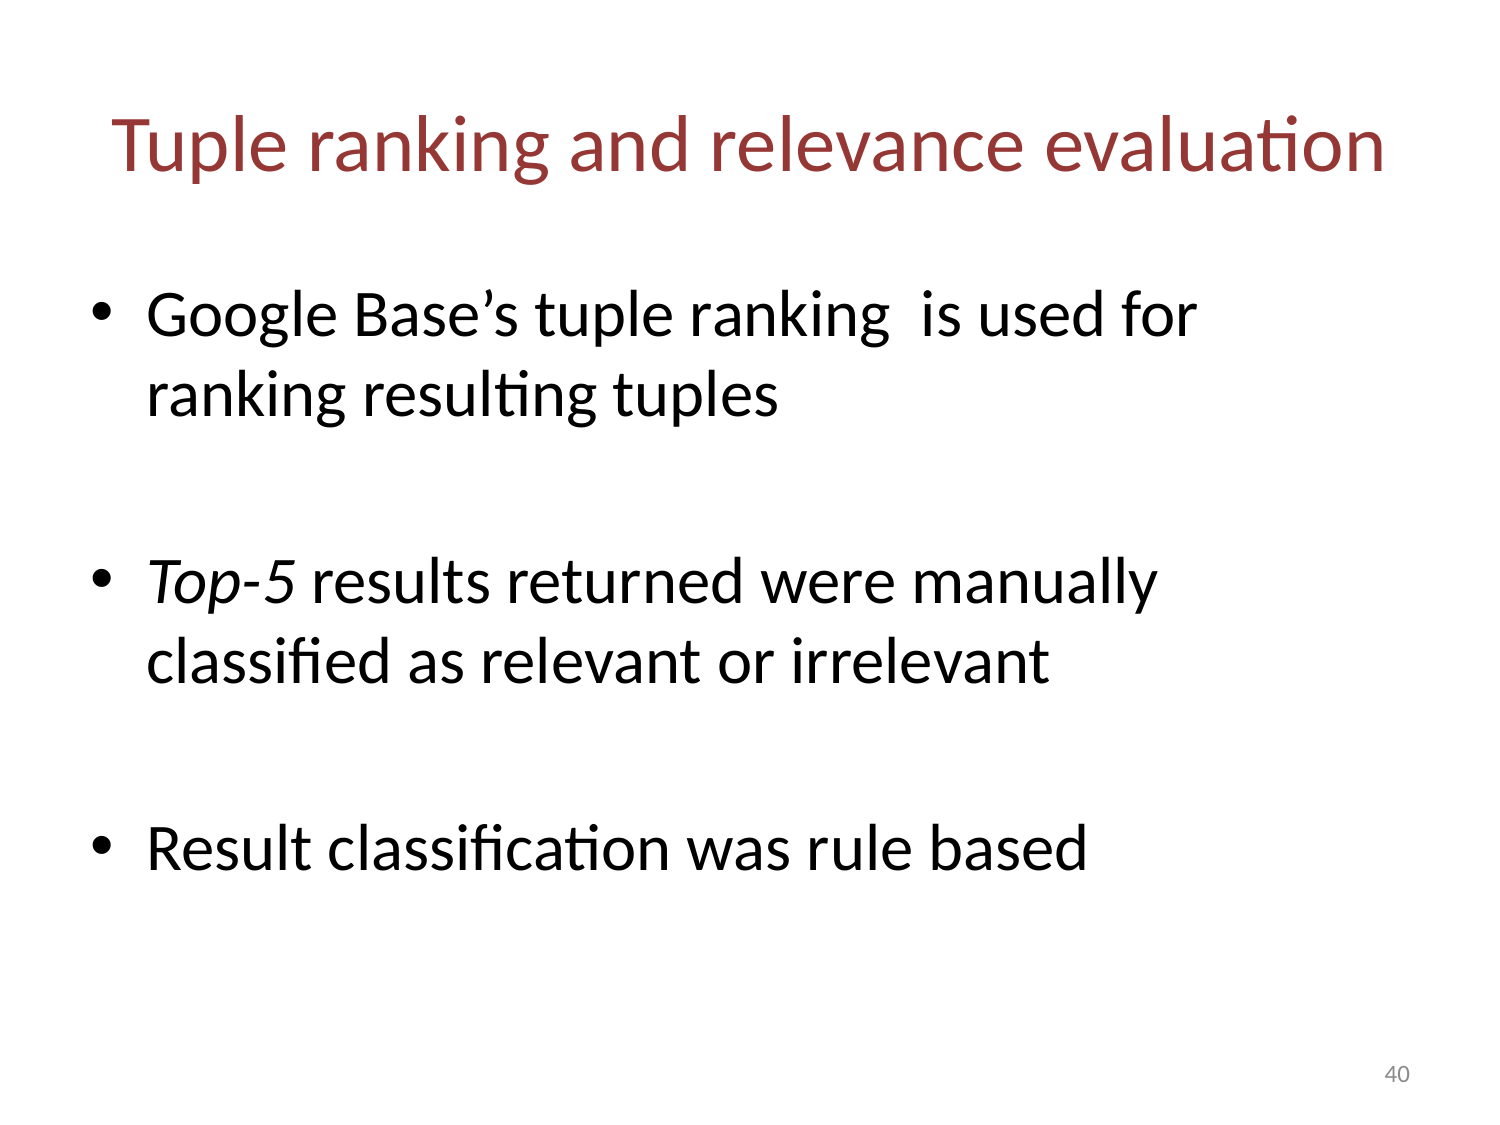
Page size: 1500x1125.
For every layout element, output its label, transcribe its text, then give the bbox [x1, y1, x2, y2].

slide_number 40 [1074, 1042, 1425, 1103]
list Google Base’s tuple ranking is used for ranking resulting tuples Top-5 results returned were manually classified as relevant or irrelevant Result classification was rule based [75, 262, 1425, 1005]
title Tuple ranking and relevance evaluation [75, 45, 1425, 233]
